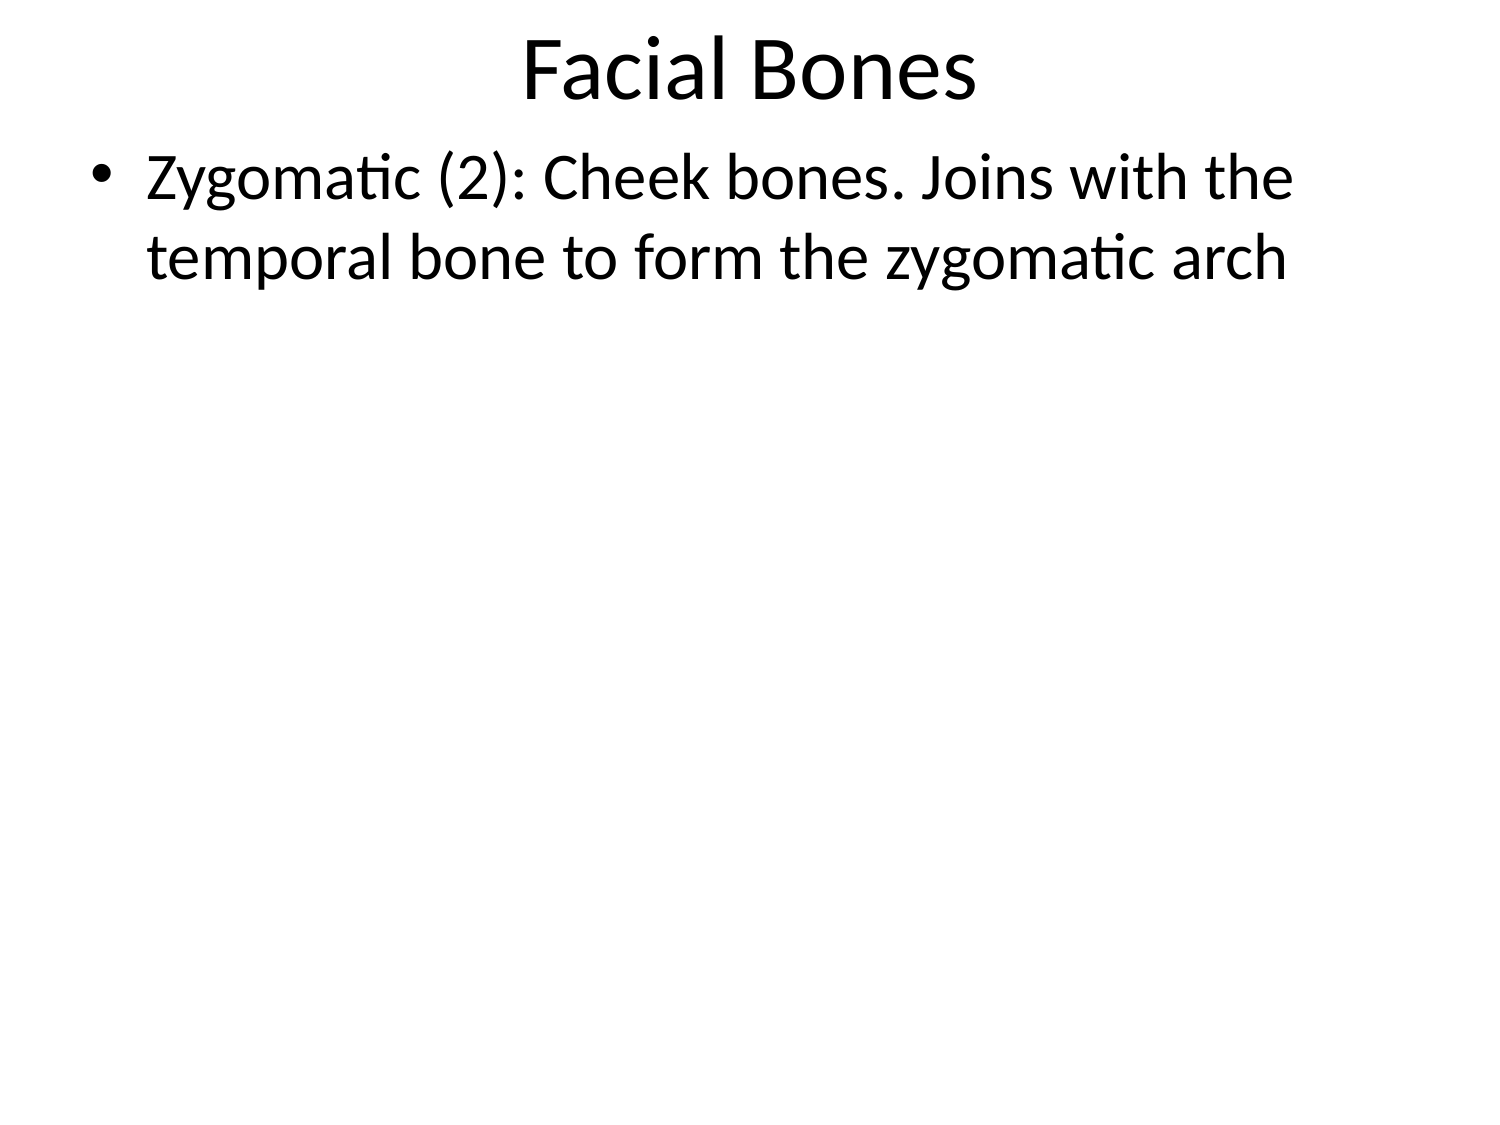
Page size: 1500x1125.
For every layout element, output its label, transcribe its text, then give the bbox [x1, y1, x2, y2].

title Facial Bones [75, 0, 1425, 125]
list Zygomatic (2): Cheek bones. Joins with the temporal bone to form the zygomatic arch [75, 125, 1425, 1125]
